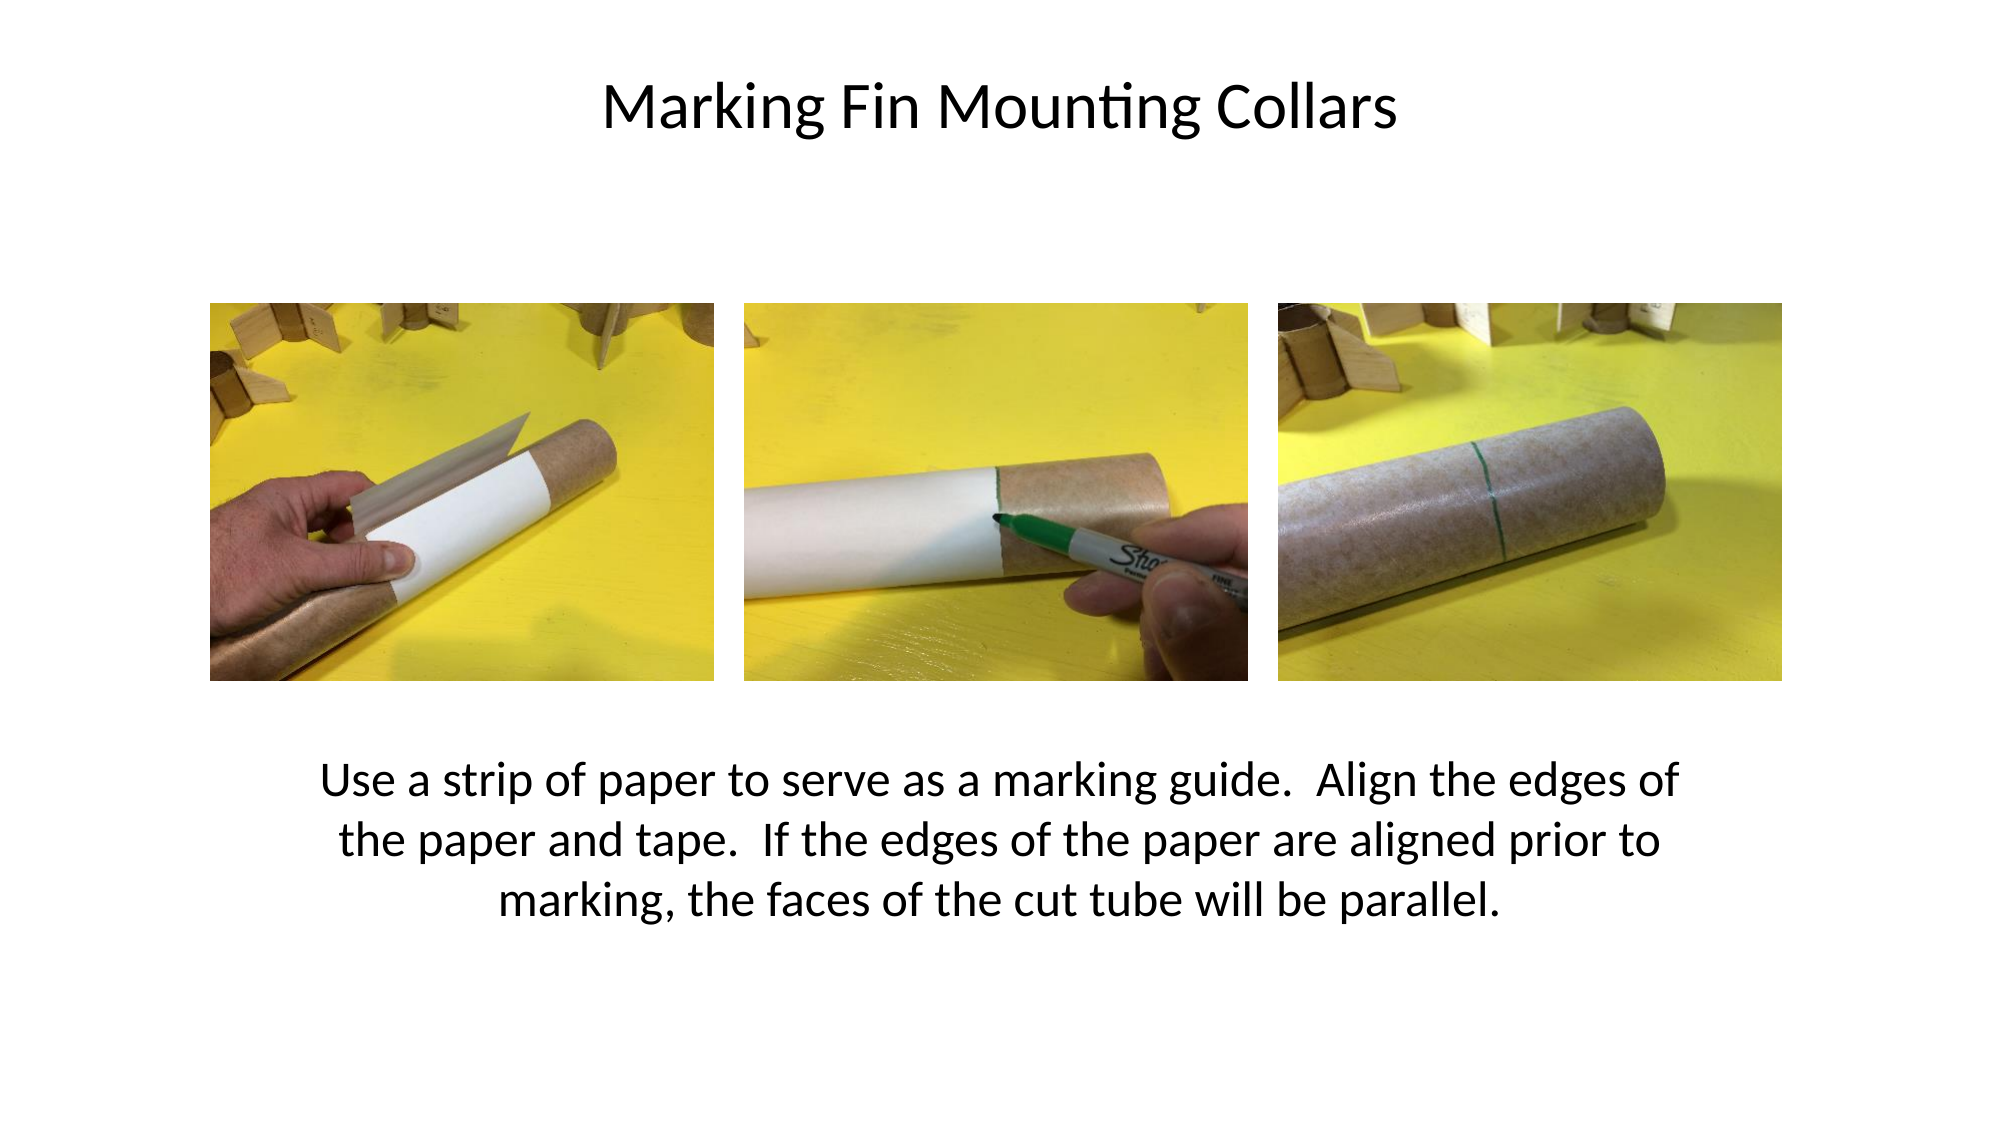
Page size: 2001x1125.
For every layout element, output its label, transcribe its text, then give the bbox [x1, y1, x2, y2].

text_box Marking Fin Mounting Collars [307, 54, 1693, 150]
text_box Use a strip of paper to serve as a marking guide. Align the edges of the paper and tape. If the edges of the paper are aligned prior to marking, the faces of the cut tube will be parallel. [275, 738, 1725, 934]
picture [1278, 303, 1782, 681]
picture [744, 303, 1248, 681]
picture [210, 303, 714, 681]
